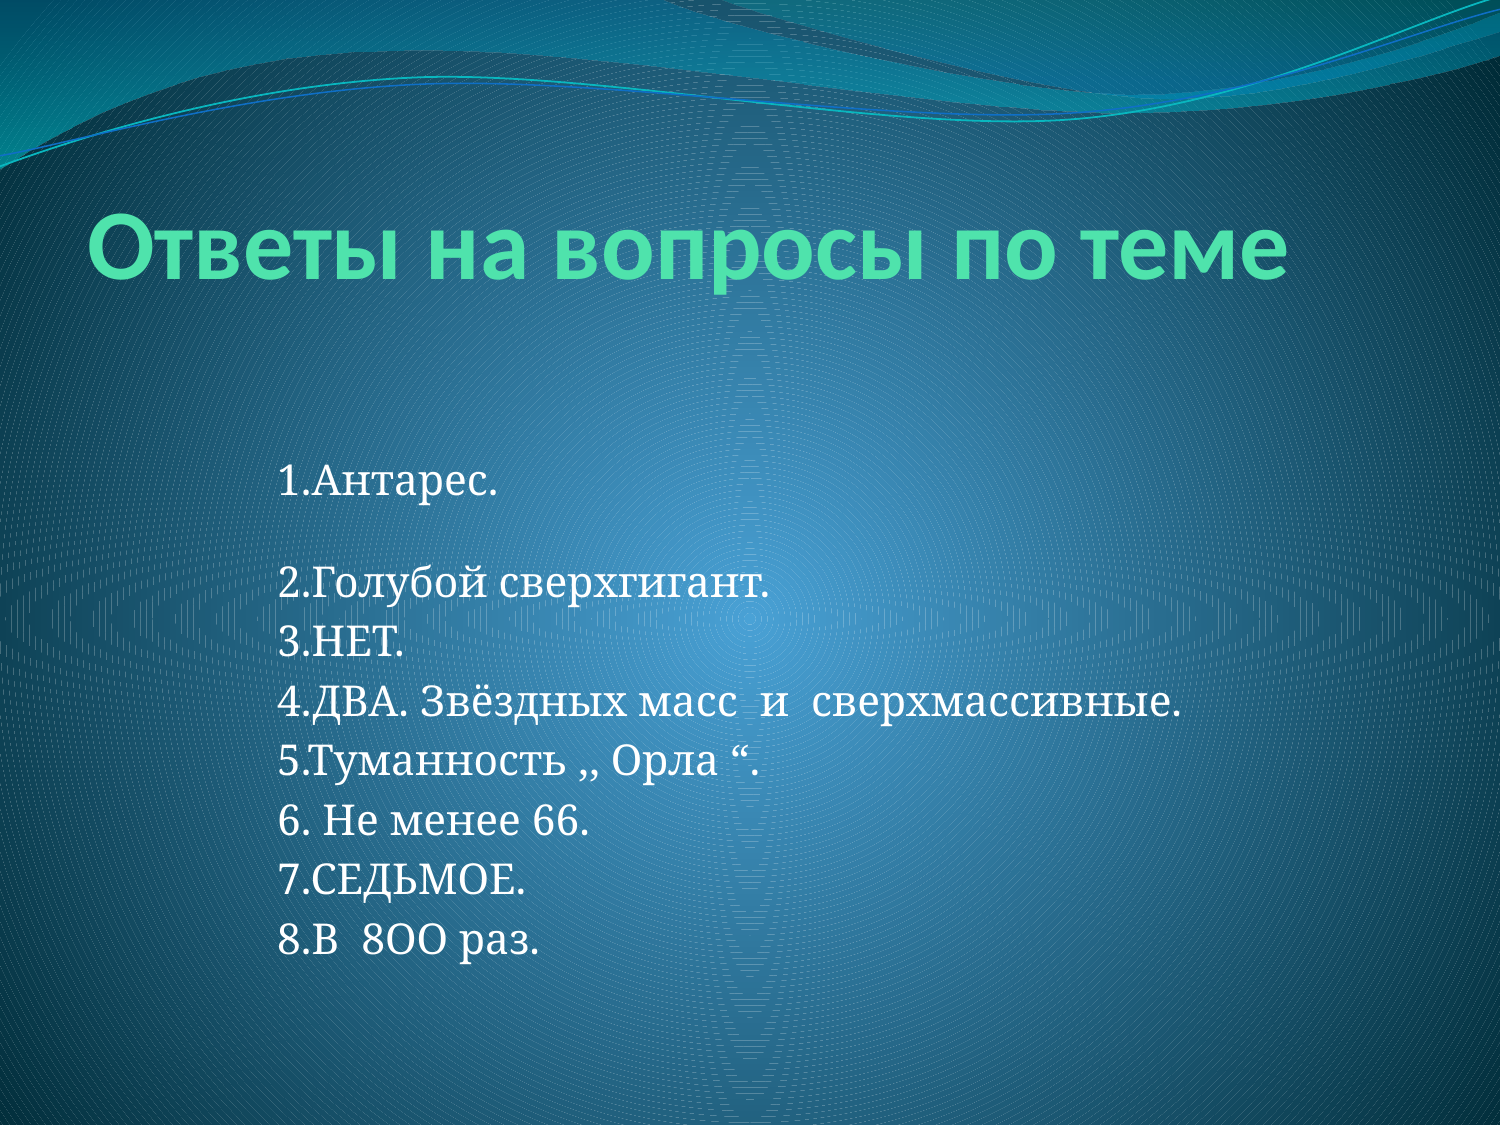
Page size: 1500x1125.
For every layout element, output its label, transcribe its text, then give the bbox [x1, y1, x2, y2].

title Ответы на вопросы по теме [86, 216, 1362, 440]
list 1.Антарес. 2.Голубой сверхгигант. 3.НЕТ. 4.ДВА. Звёздных масс и сверхмассивные. 5.Туманность ,, Орла “. 6. Не менее 66. 7.СЕДЬМОЕ. 8.В 8ОО раз. [269, 445, 1196, 985]
